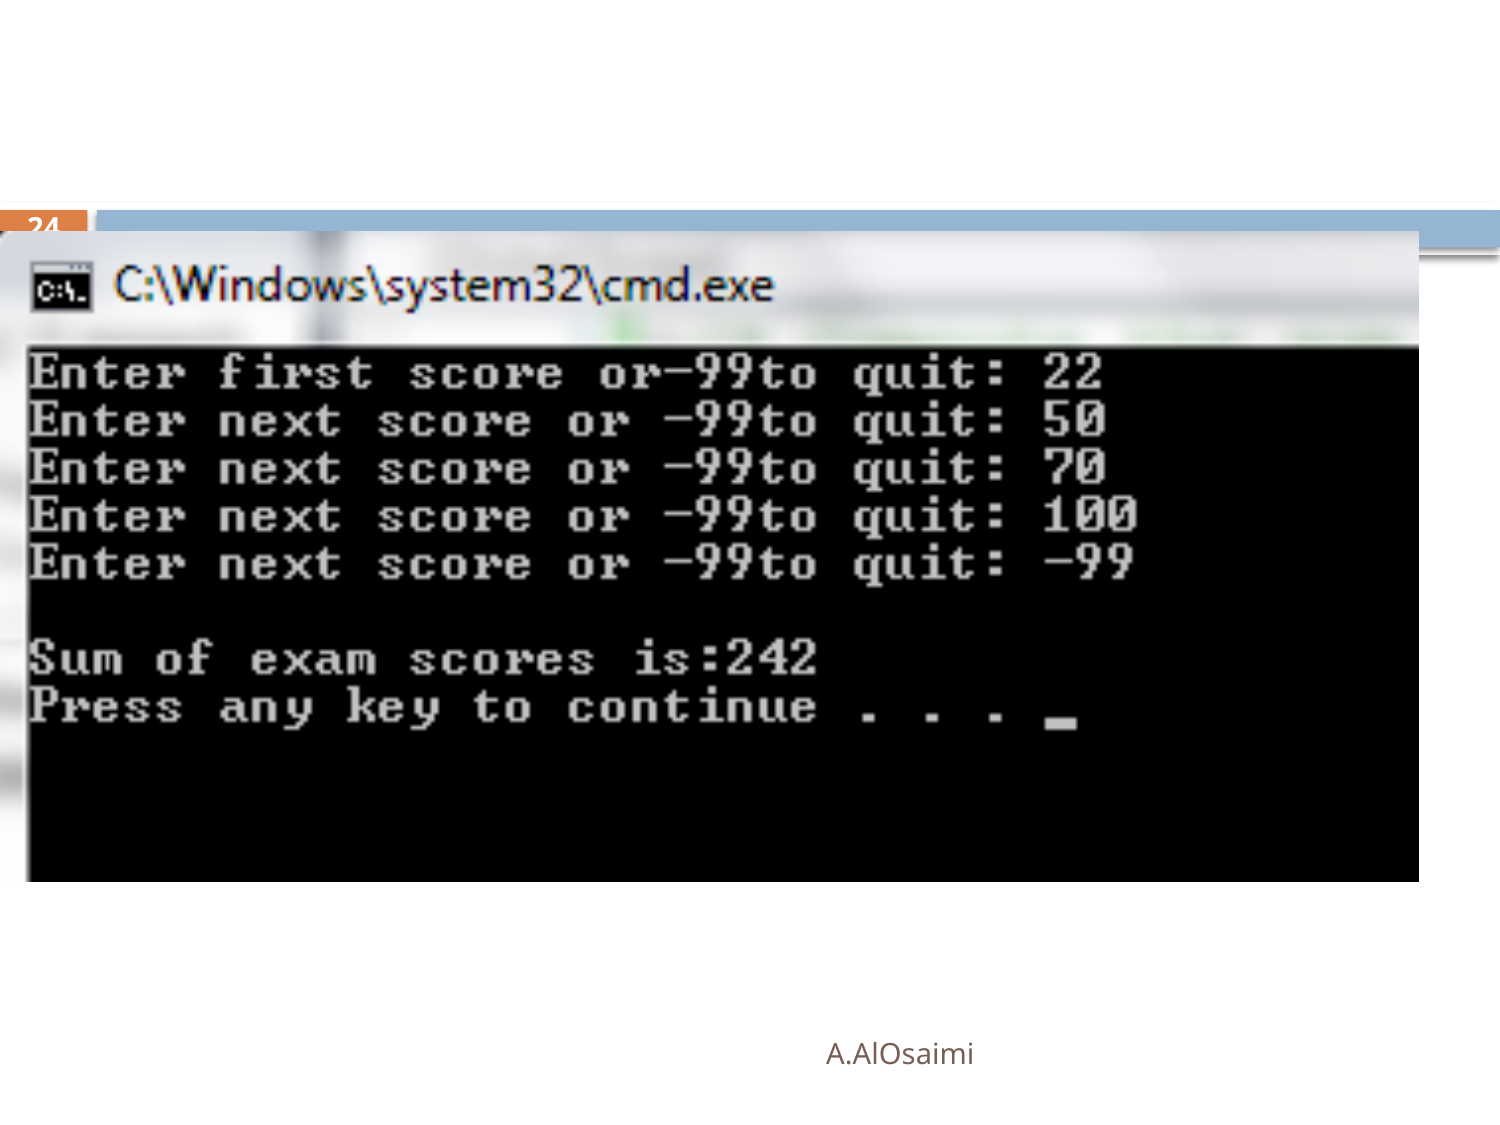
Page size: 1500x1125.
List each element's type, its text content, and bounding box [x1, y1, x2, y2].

picture [0, 231, 1419, 882]
slide_number 24 [0, 208, 88, 231]
footer A.AlOsaimi [99, 1024, 990, 1085]
